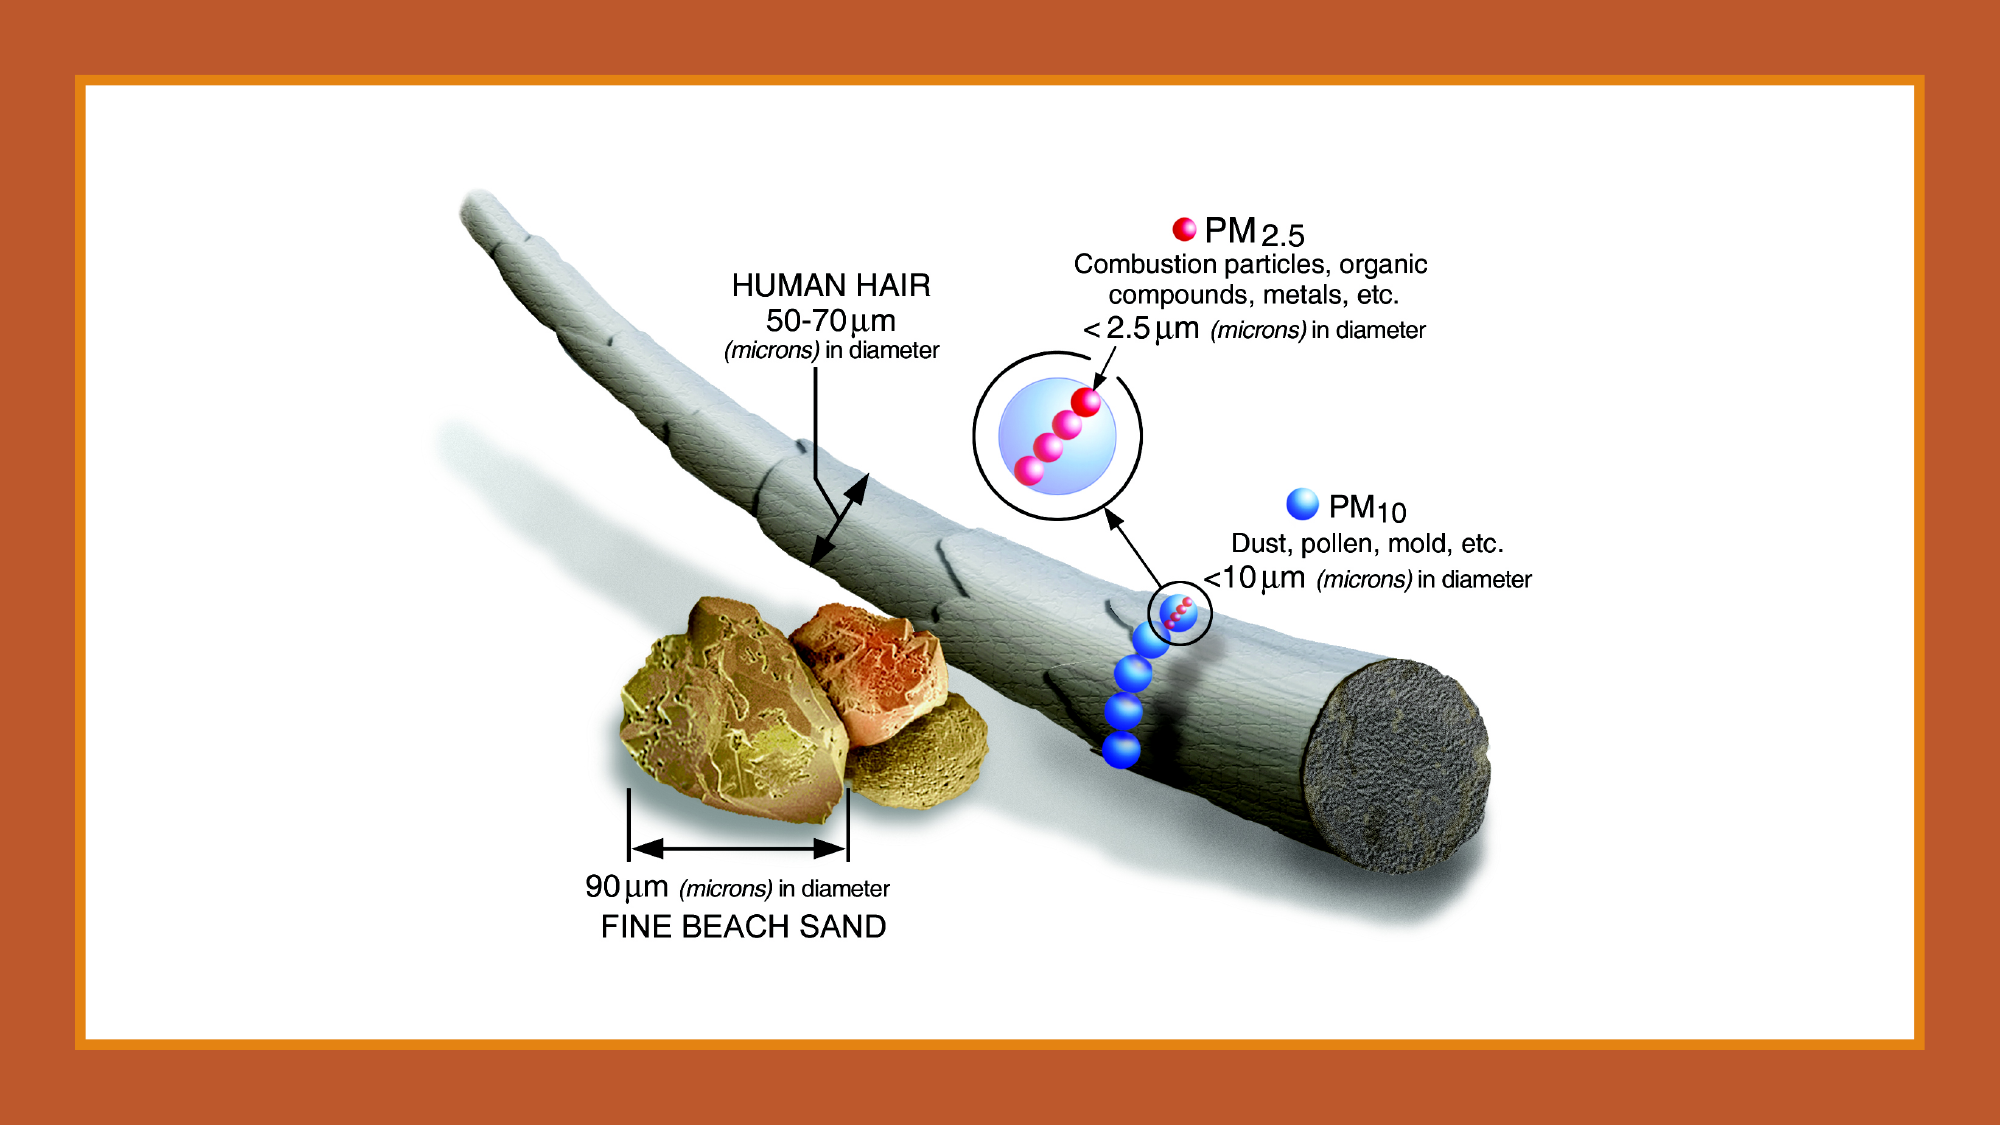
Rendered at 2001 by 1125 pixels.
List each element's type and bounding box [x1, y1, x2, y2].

text_box [74, 74, 1926, 1051]
text_box [84, 84, 1916, 1041]
picture [409, 148, 1596, 976]
text_box [0, 0, 2000, 1125]
